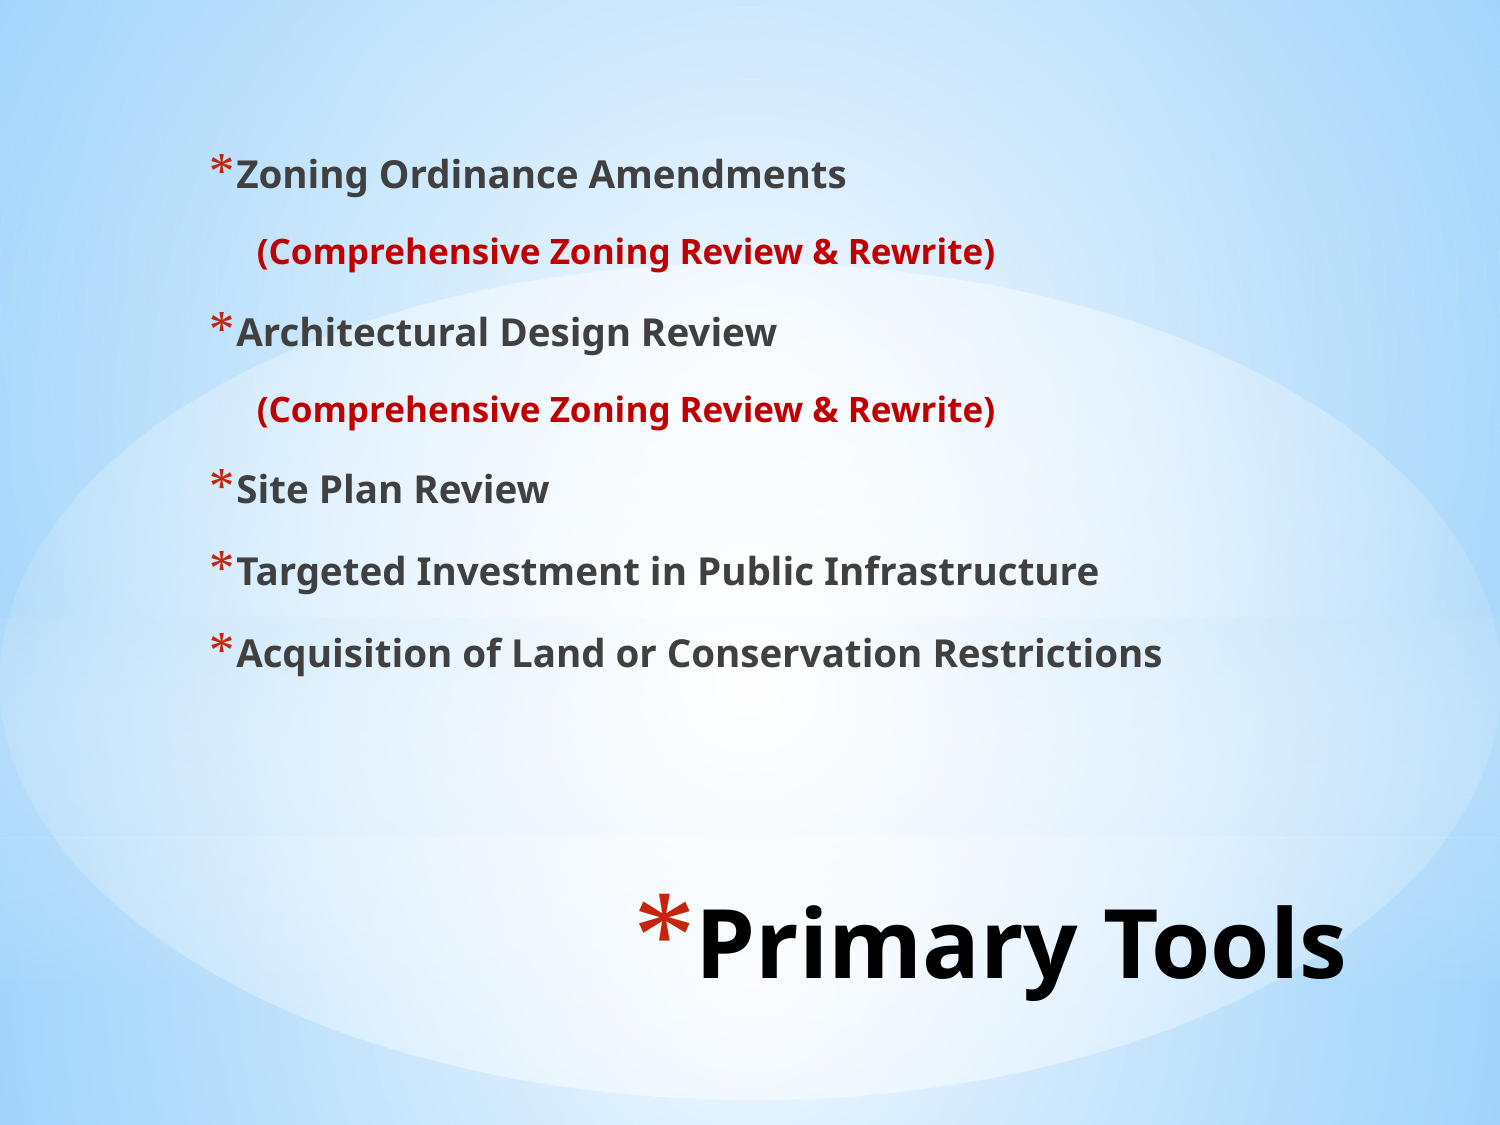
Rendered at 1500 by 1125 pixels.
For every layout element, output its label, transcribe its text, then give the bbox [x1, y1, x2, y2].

list Zoning Ordinance Amendments (Comprehensive Zoning Review & Rewrite) Architectural Design Review (Comprehensive Zoning Review & Rewrite) Site Plan Review Targeted Investment in Public Infrastructure Acquisition of Land or Conservation Restrictions [187, 120, 1238, 690]
title Primary Tools [294, 875, 1363, 1063]
